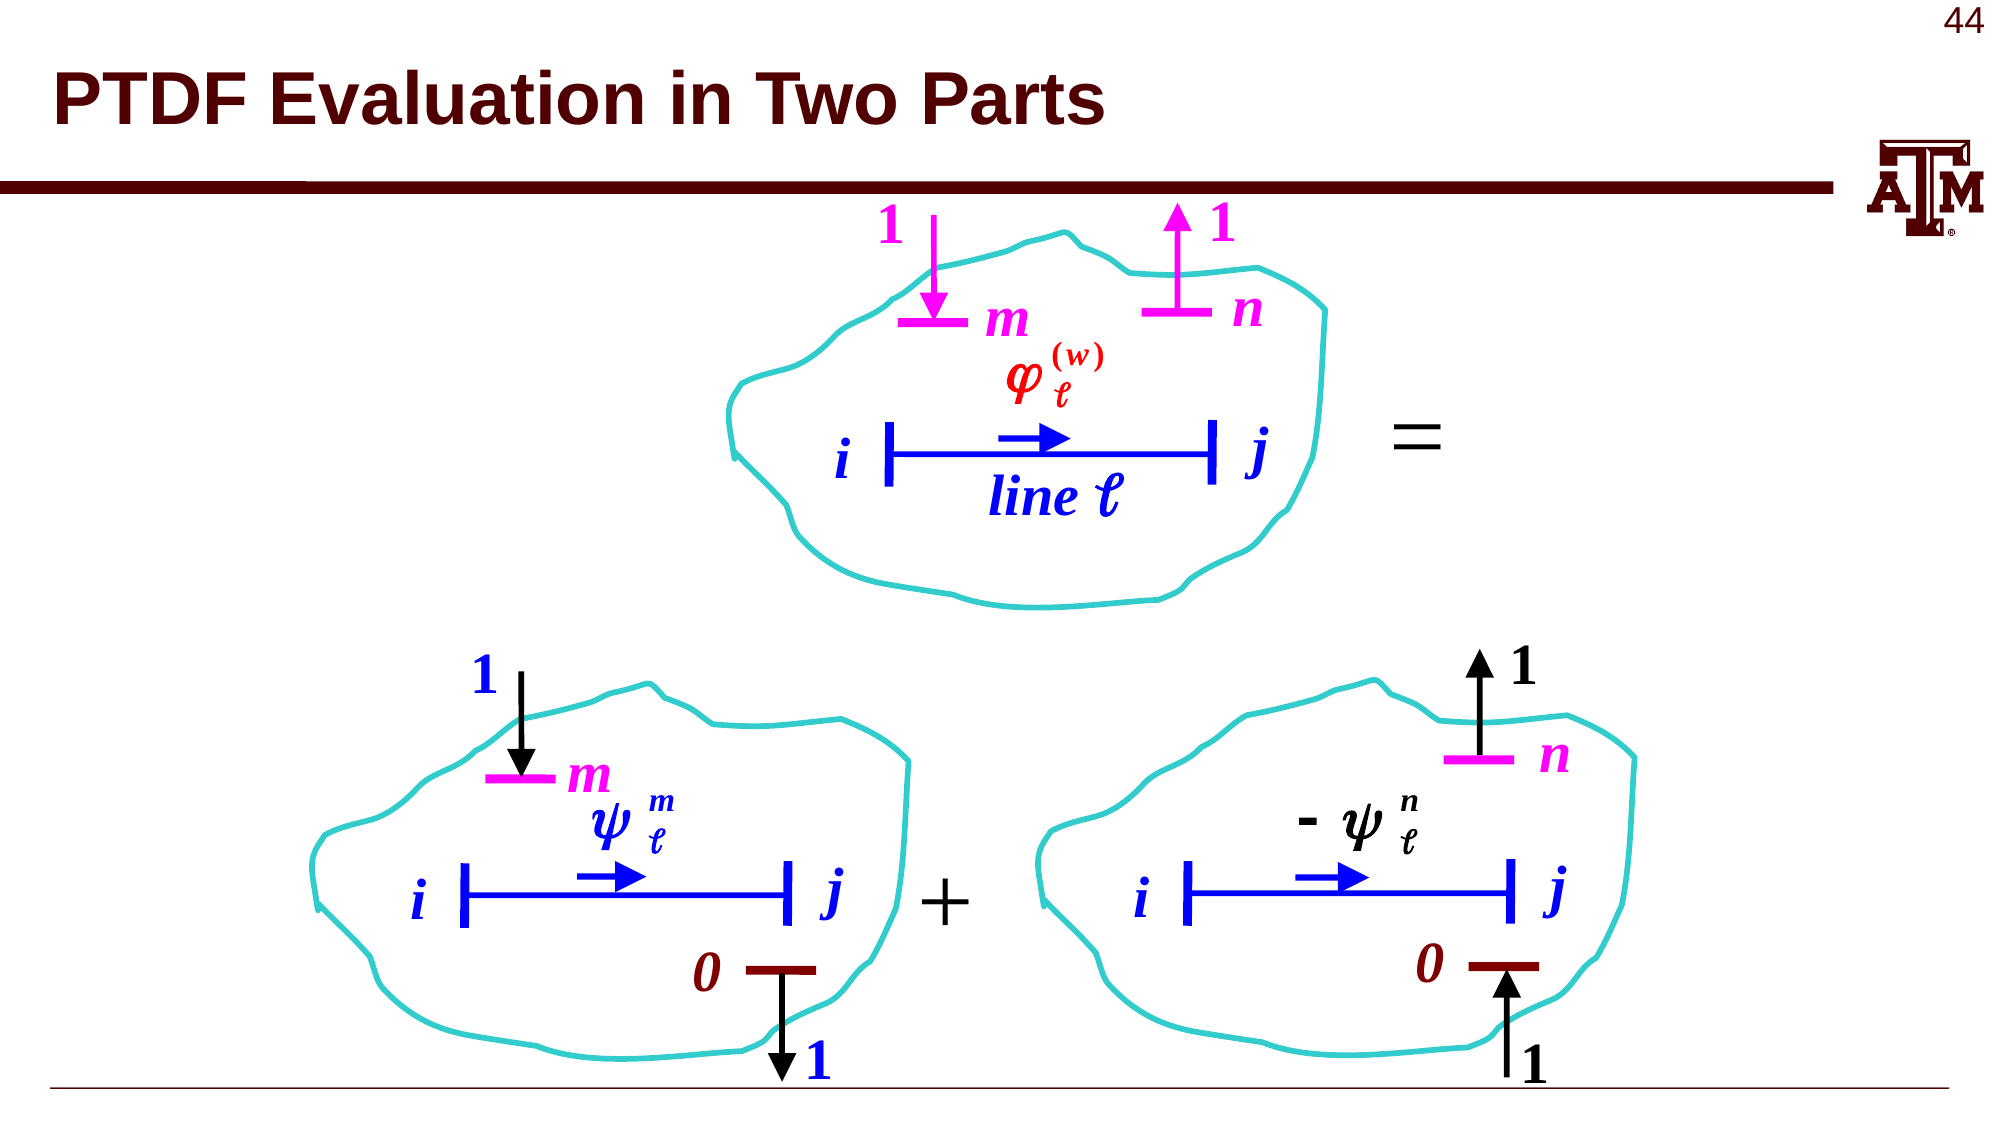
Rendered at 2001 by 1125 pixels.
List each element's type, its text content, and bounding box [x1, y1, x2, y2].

text_box [1167, 202, 1188, 311]
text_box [814, 862, 851, 928]
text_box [876, 197, 907, 248]
text_box [998, 430, 1071, 449]
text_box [470, 647, 501, 699]
text_box + [902, 828, 1055, 963]
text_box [1228, 293, 1267, 334]
text_box [1496, 968, 1518, 1078]
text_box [1208, 195, 1239, 247]
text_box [1294, 779, 1425, 860]
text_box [1129, 871, 1156, 924]
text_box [690, 945, 727, 998]
text_box [311, 683, 909, 1059]
text_box [1038, 679, 1635, 1056]
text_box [1537, 860, 1574, 926]
picture [1850, 112, 2000, 263]
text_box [804, 1033, 835, 1084]
text_box [218, 132, 1719, 1071]
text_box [1238, 421, 1275, 487]
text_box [981, 303, 1037, 344]
text_box [577, 867, 647, 887]
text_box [592, 778, 681, 859]
text_box [511, 671, 532, 778]
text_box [984, 469, 1125, 535]
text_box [1535, 739, 1574, 780]
text_box [923, 215, 945, 322]
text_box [831, 431, 857, 485]
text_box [1003, 332, 1109, 421]
text_box [1295, 867, 1370, 888]
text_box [564, 759, 620, 800]
text_box = [1375, 363, 1528, 499]
title PTDF Evaluation in Two Parts [37, 12, 1826, 189]
text_box [728, 232, 1326, 608]
text_box [771, 973, 793, 1082]
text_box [1520, 1036, 1551, 1088]
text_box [1509, 638, 1540, 689]
text_box [1469, 648, 1491, 756]
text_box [407, 873, 433, 926]
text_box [1413, 936, 1450, 989]
